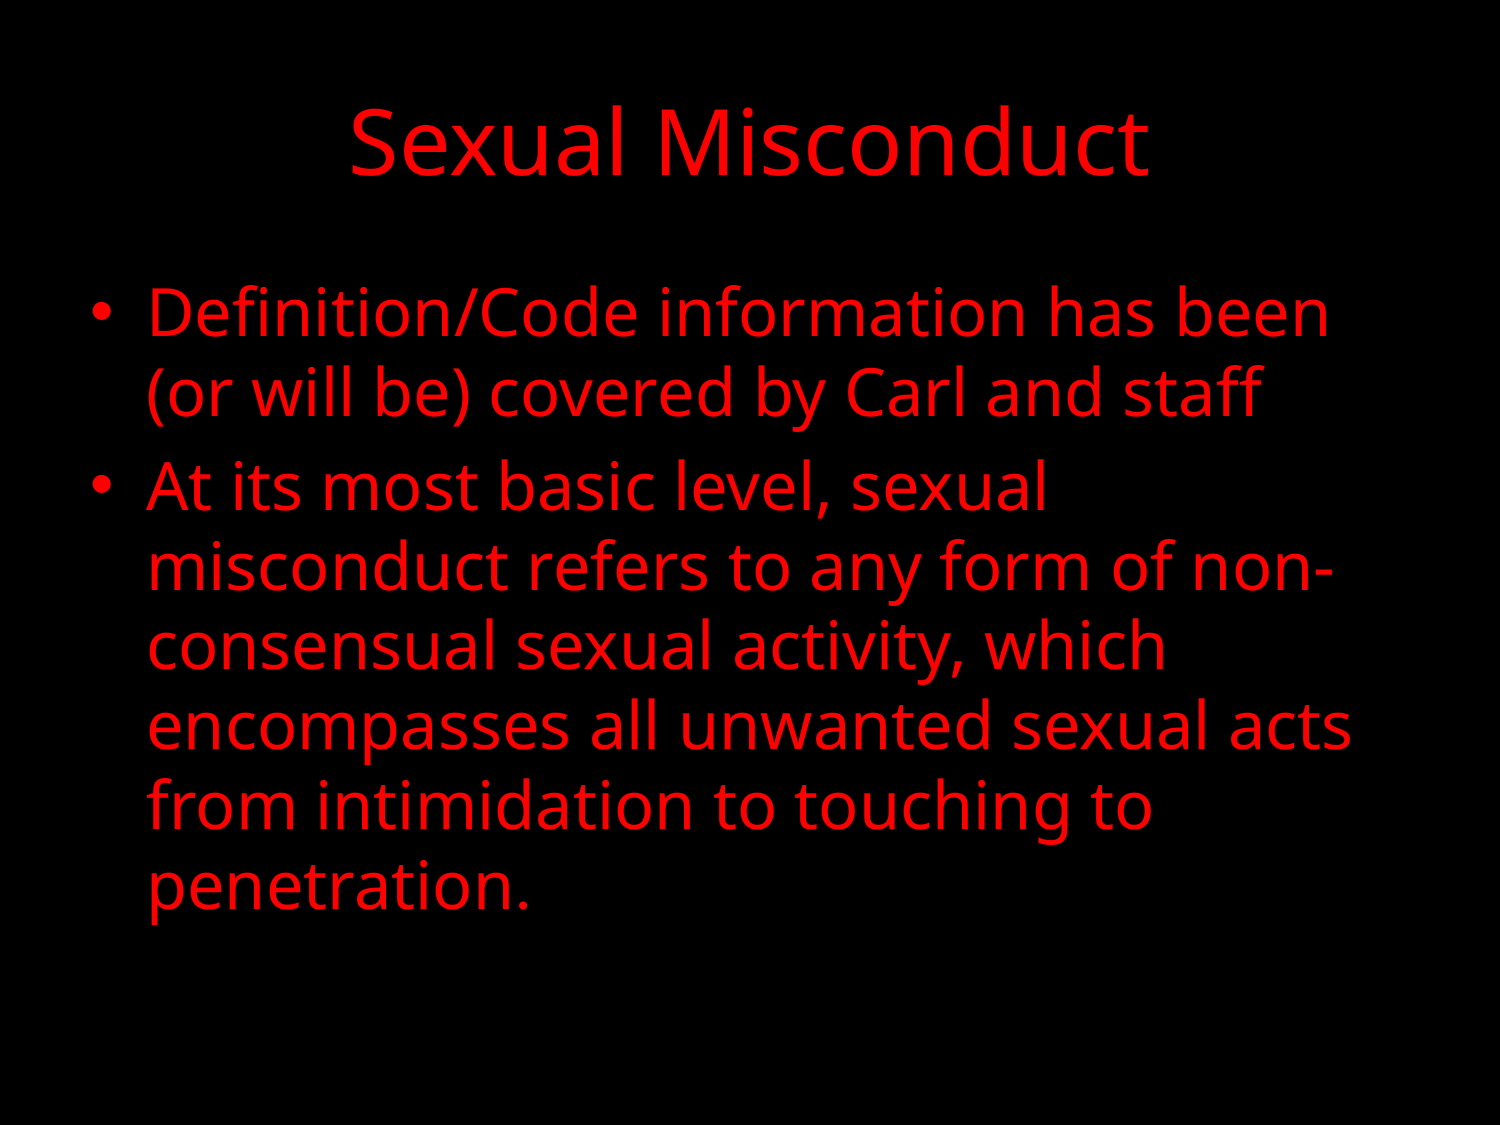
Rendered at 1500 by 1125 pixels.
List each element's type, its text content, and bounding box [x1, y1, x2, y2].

list Definition/Code information has been (or will be) covered by Carl and staff At its most basic level, sexual misconduct refers to any form of non-consensual sexual activity, which encompasses all unwanted sexual acts from intimidation to touching to penetration. [74, 262, 1426, 910]
title Sexual Misconduct [74, 44, 1426, 233]
